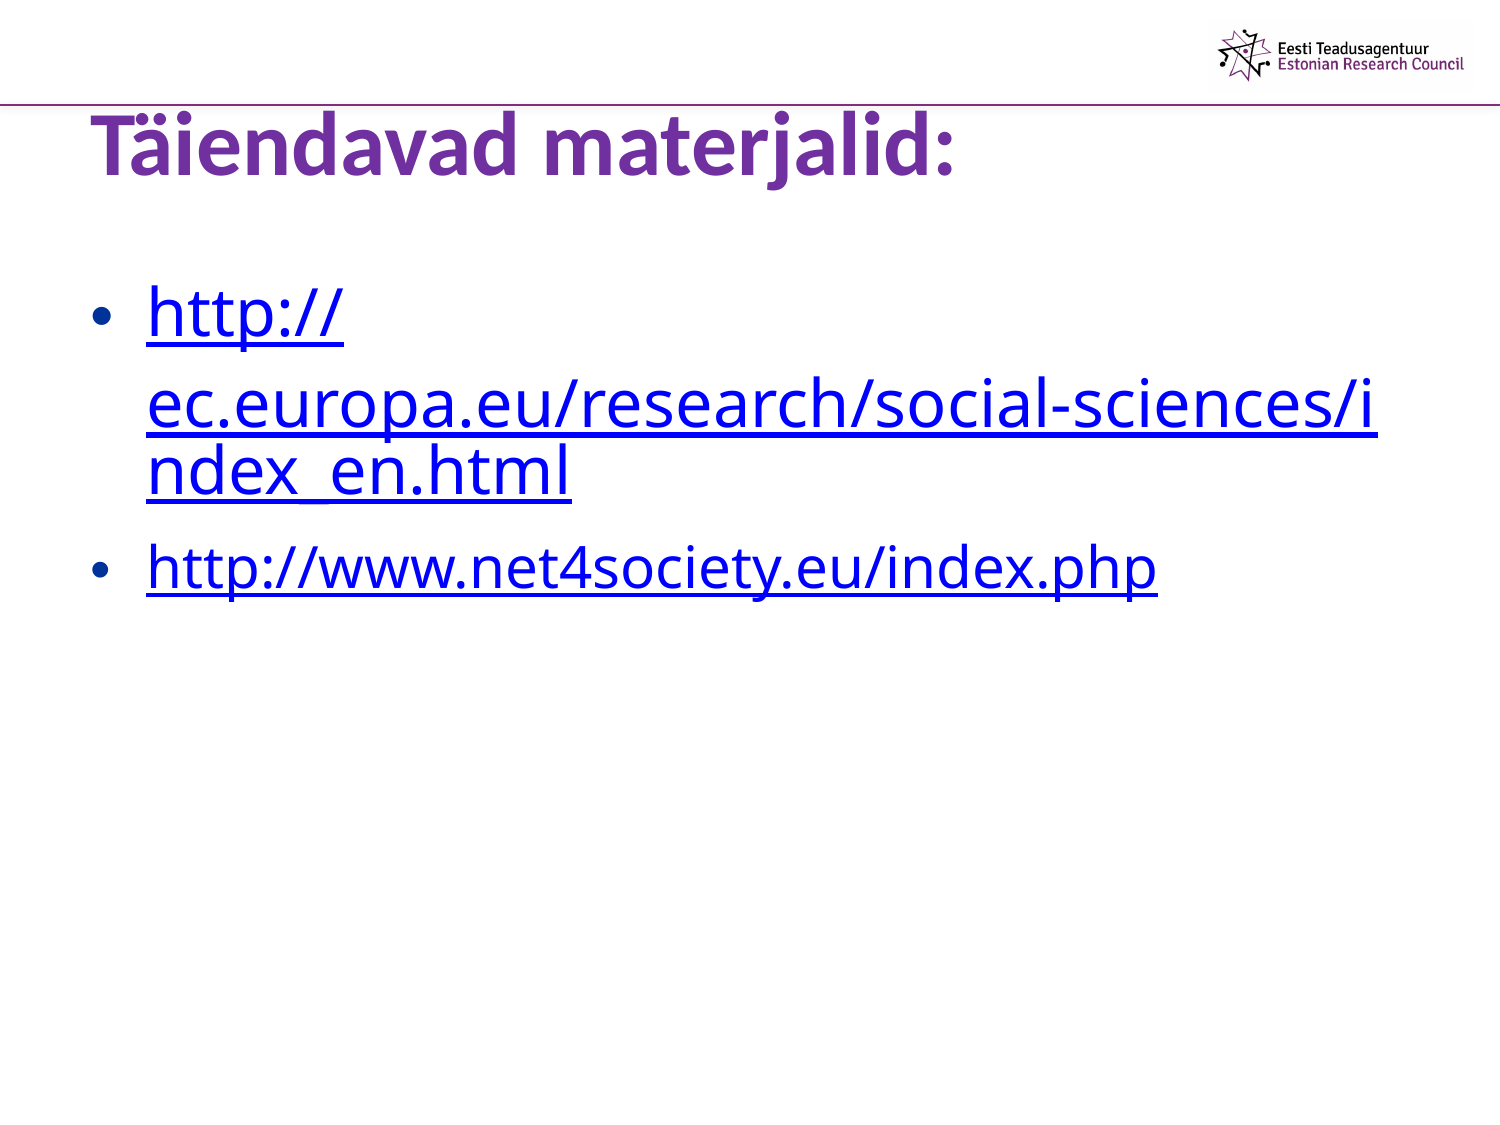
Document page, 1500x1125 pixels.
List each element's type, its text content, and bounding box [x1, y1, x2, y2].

list http://ec.europa.eu/research/social-sciences/index_en.html http://www.net4society.eu/index.php [75, 262, 1425, 1005]
picture [1207, 19, 1474, 92]
title Täiendavad materjalid: [75, 45, 1425, 233]
